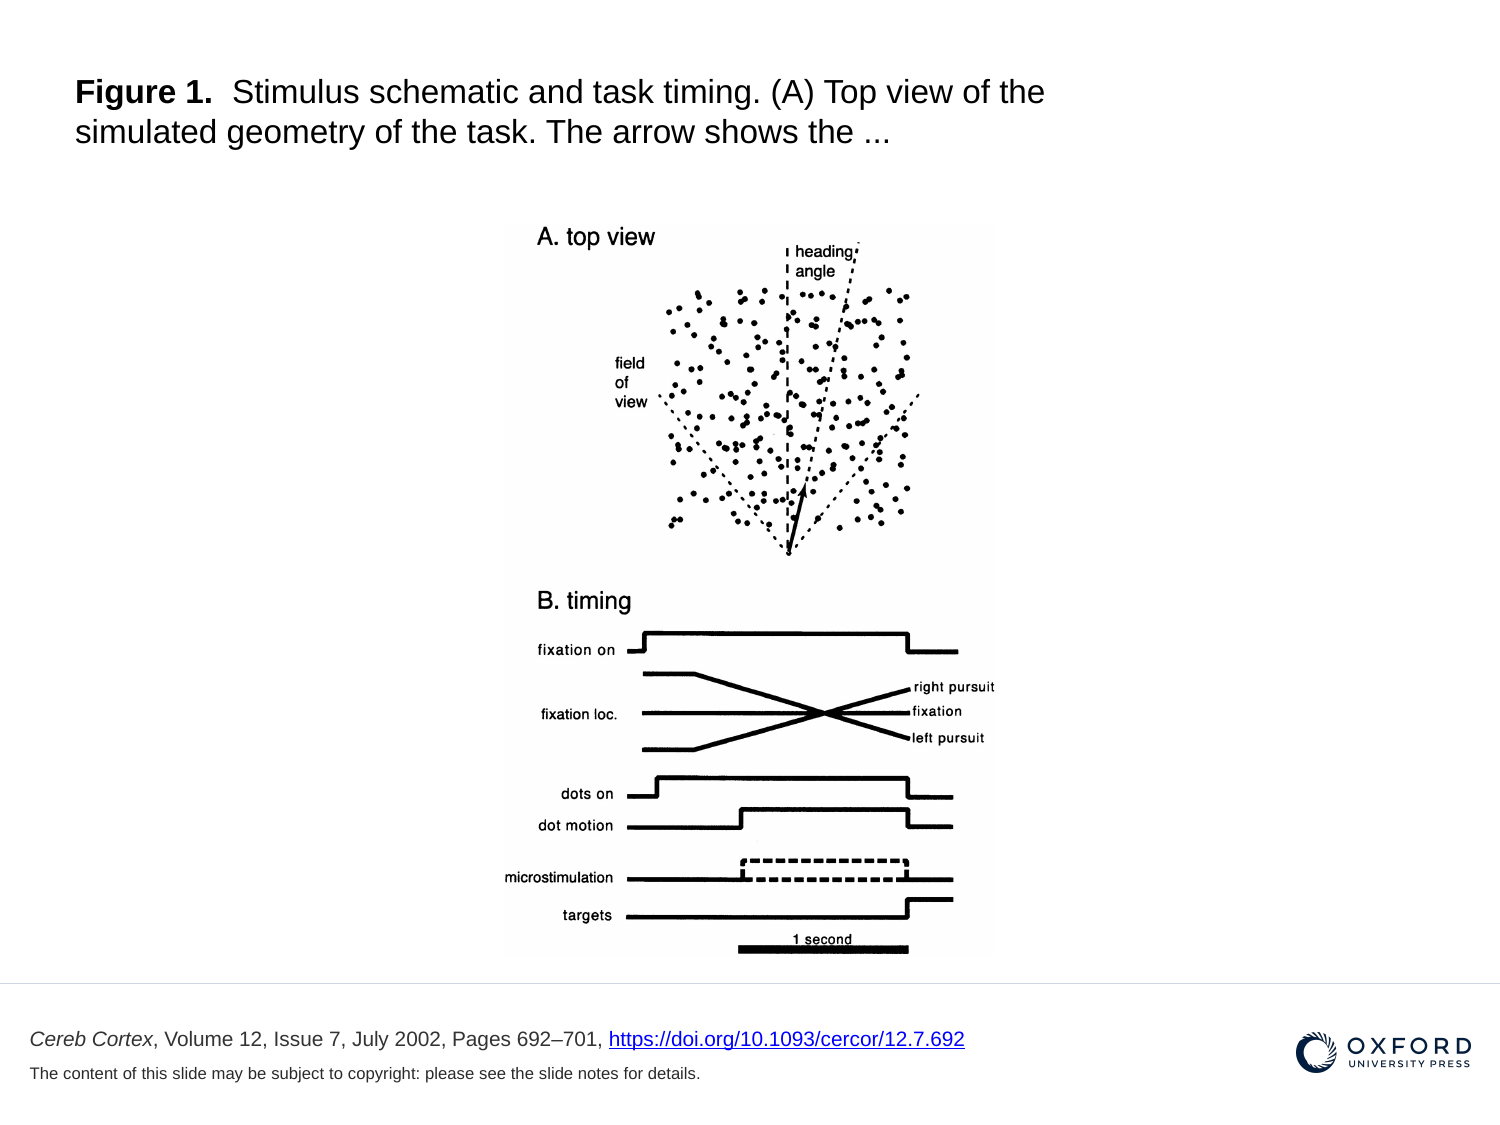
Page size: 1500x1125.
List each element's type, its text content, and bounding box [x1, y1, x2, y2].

title Figure 1. Stimulus schematic and task timing. (A) Top view of the simulated geometry of the task. The arrow shows the ... [75, 69, 1078, 171]
footer Cereb Cortex, Volume 12, Issue 7, July 2002, Pages 692–701, https://doi.org/10.1093/cercor/12.7.692 The content of this slide may be subject to copyright: please see the slide notes for details. [0, 983, 1260, 1125]
picture [1296, 1032, 1471, 1073]
picture [504, 224, 995, 957]
